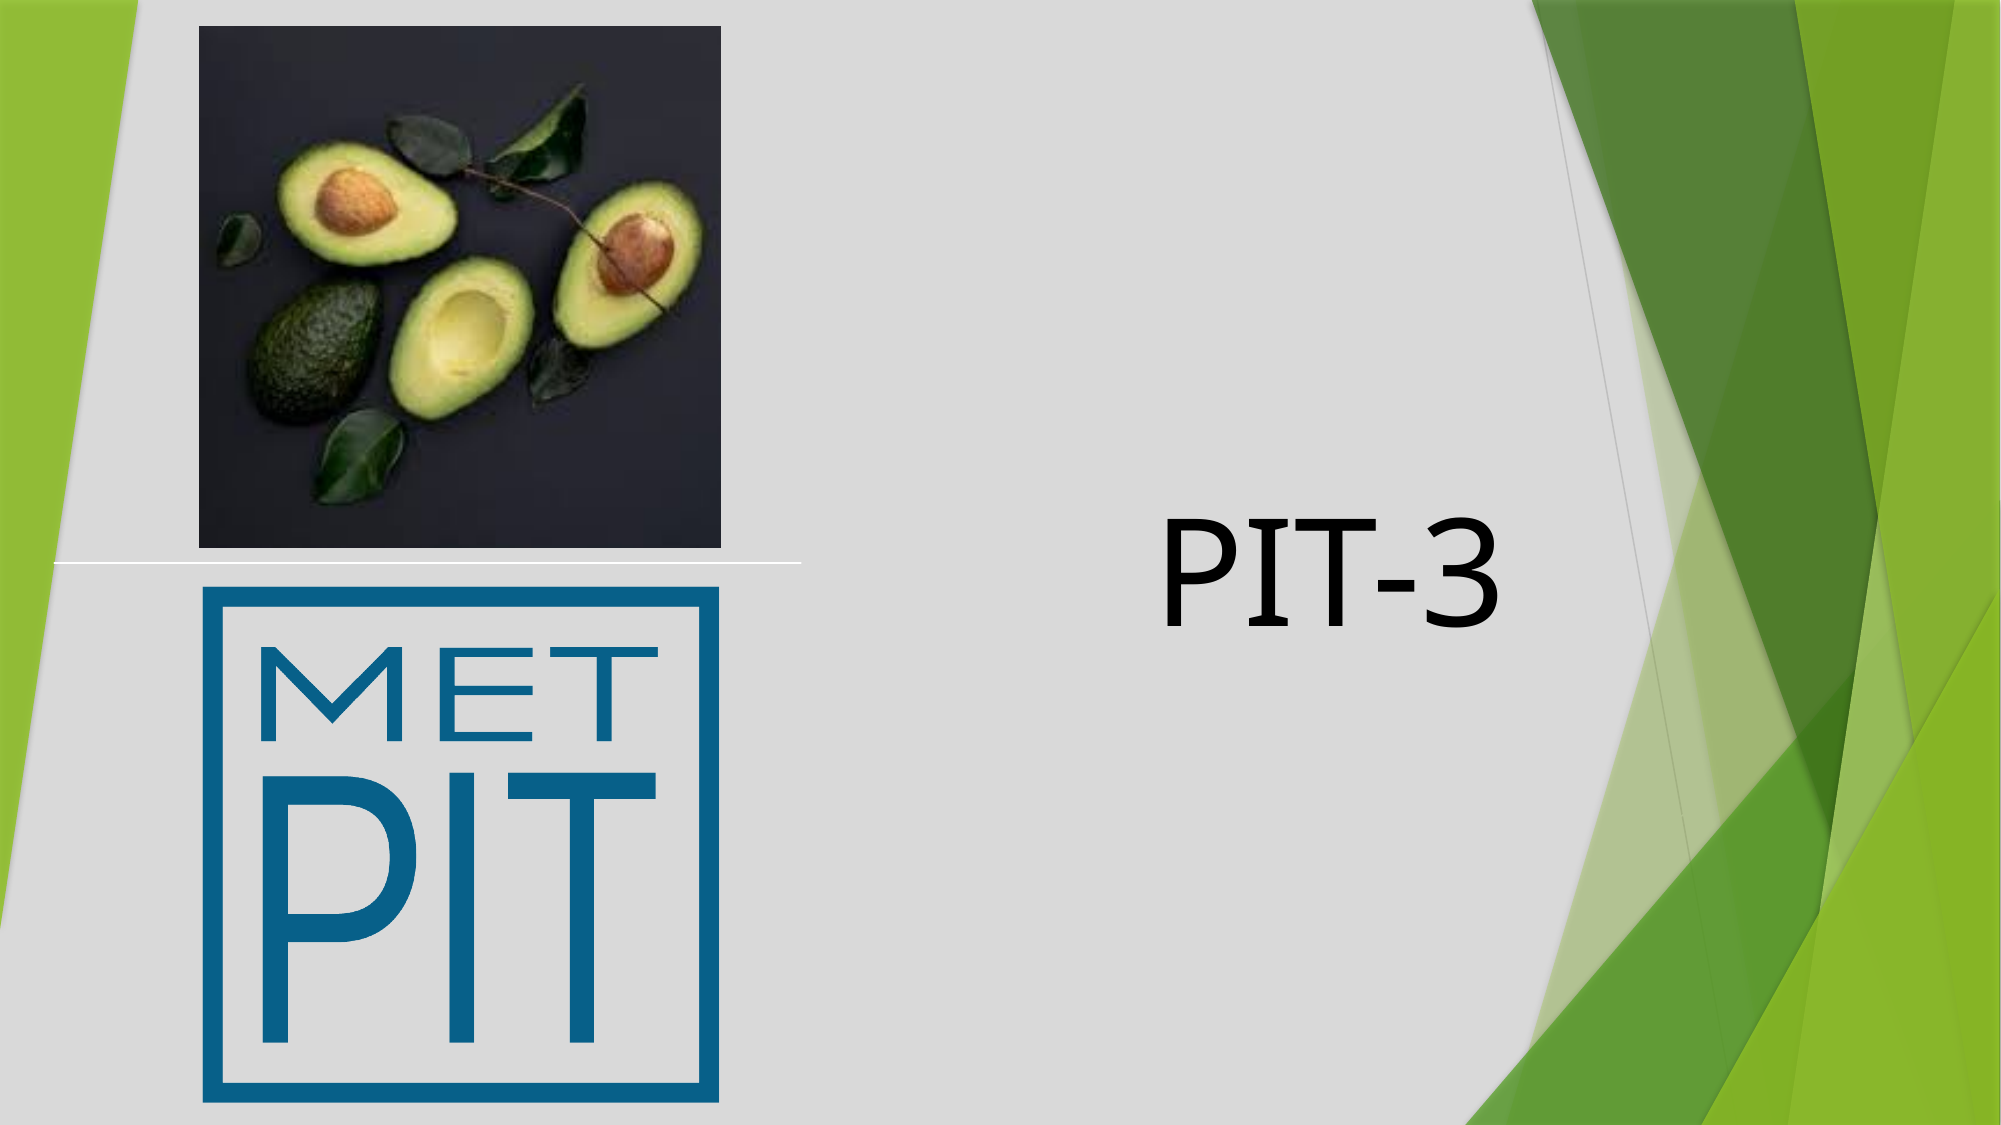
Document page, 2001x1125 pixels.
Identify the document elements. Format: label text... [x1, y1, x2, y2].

title PIT-3 [882, 394, 1522, 665]
picture [146, 26, 774, 1125]
